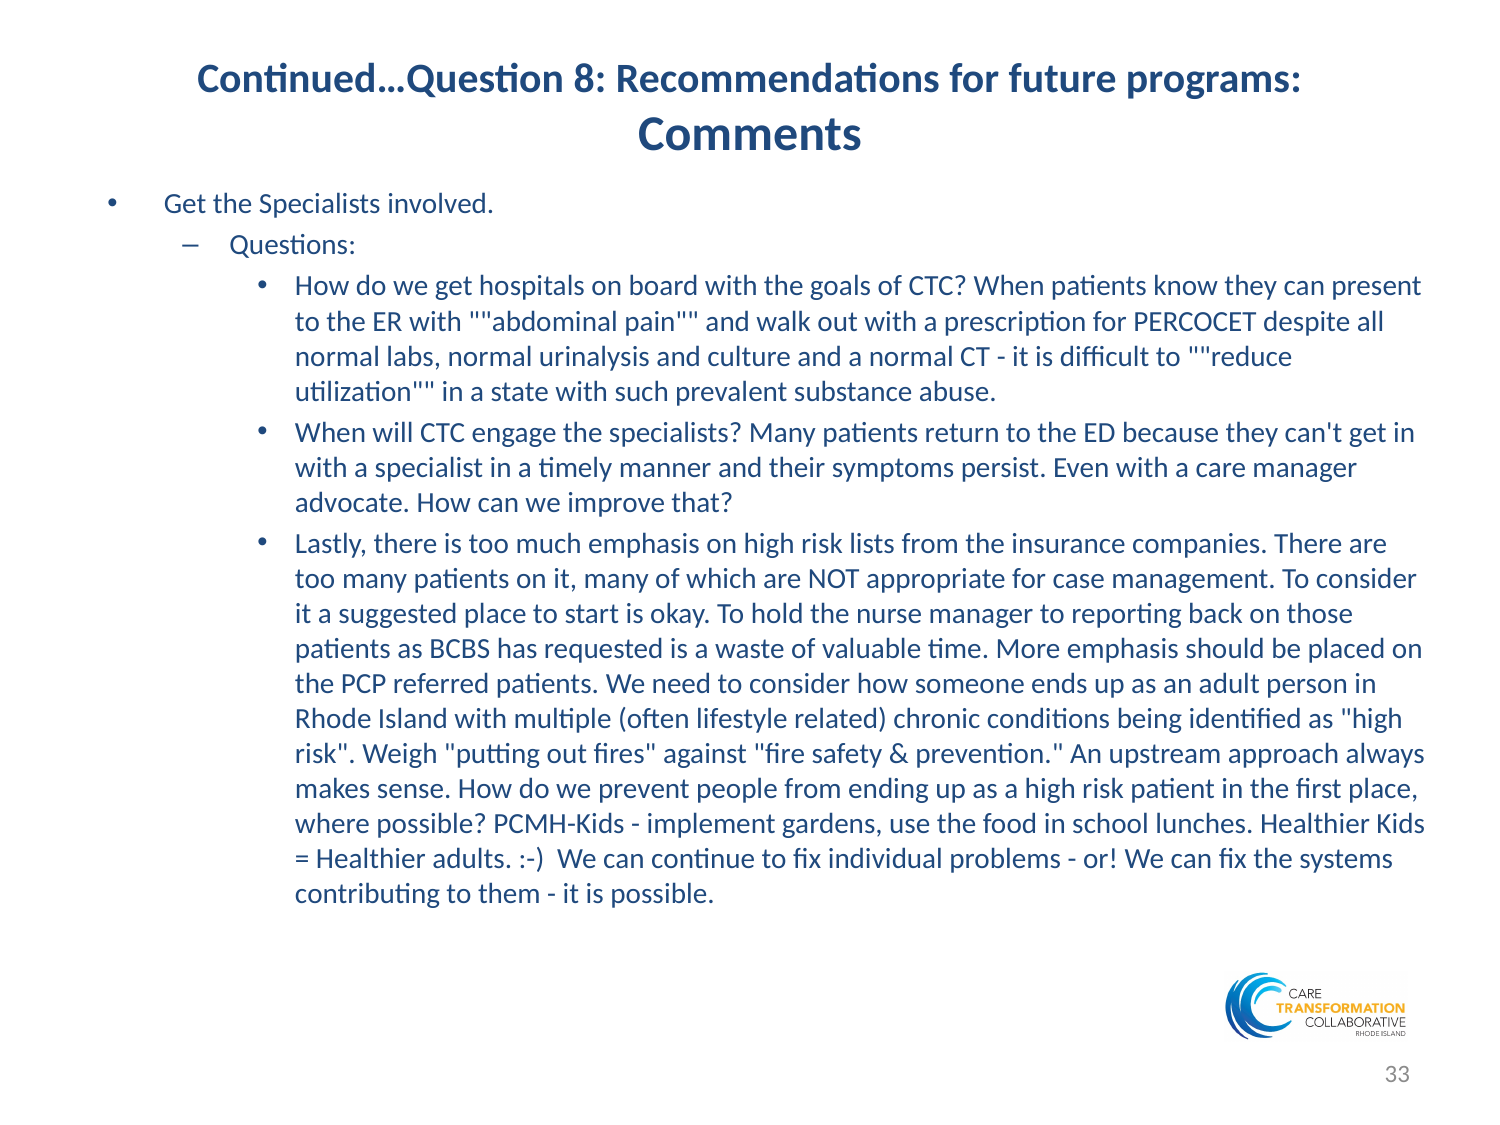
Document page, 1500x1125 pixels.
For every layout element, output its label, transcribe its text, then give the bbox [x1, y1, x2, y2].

list Get the Specialists involved. Questions: How do we get hospitals on board with the goals of CTC? When patients know they can present to the ER with ""abdominal pain"" and walk out with a prescription for PERCOCET despite all normal labs, normal urinalysis and culture and a normal CT - it is difficult to ""reduce utilization"" in a state with such prevalent substance abuse. When will CTC engage the specialists? Many patients return to the ED because they can't get in with a specialist in a timely manner and their symptoms persist. Even with a care manager advocate. How can we improve that? Lastly, there is too much emphasis on high risk lists from the insurance companies. There are too many patients on it, many of which are NOT appropriate for case management. To consider it a suggested place to start is okay. To hold the nurse manager to reporting back on those patients as BCBS has requested is a waste of valuable time. More emphasis should be placed on the PCP referred patients. We need to consider how someone ends up as an adult person in Rhode Island with multiple (often lifestyle related) chronic conditions being identified as "high risk". Weigh "putting out fires" against "fire safety & prevention." An upstream approach always makes sense. How do we prevent people from ending up as a high risk patient in the first place, where possible? PCMH-Kids - implement gardens, use the food in school lunches. Healthier Kids = Healthier adults. :-) We can continue to fix individual problems - or! We can fix the systems contributing to them - it is possible. [92, 177, 1443, 1068]
slide_number 33 [1074, 1042, 1425, 1103]
title Continued…Question 8: Recommendations for future programs: Comments [75, 45, 1425, 166]
picture [1224, 971, 1408, 1043]
